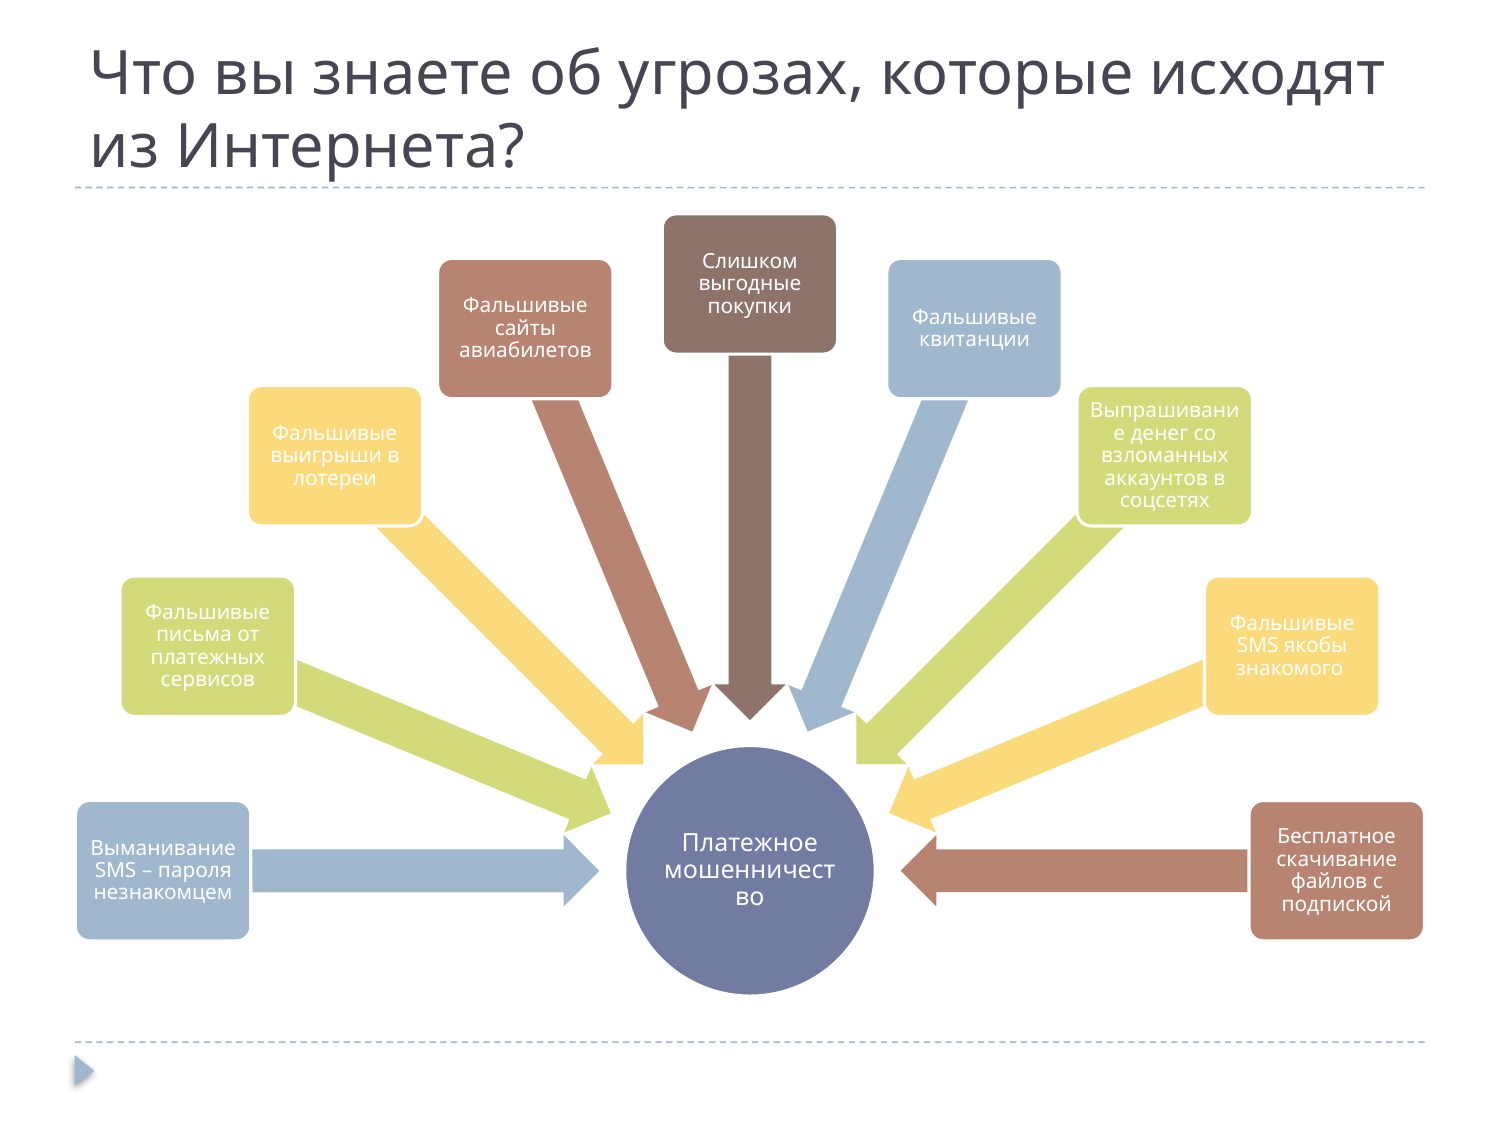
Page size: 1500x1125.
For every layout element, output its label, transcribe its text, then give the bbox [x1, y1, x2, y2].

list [74, 199, 1426, 1011]
title Что вы знаете об угрозах, которые исходят из Интернета? [75, 24, 1425, 188]
